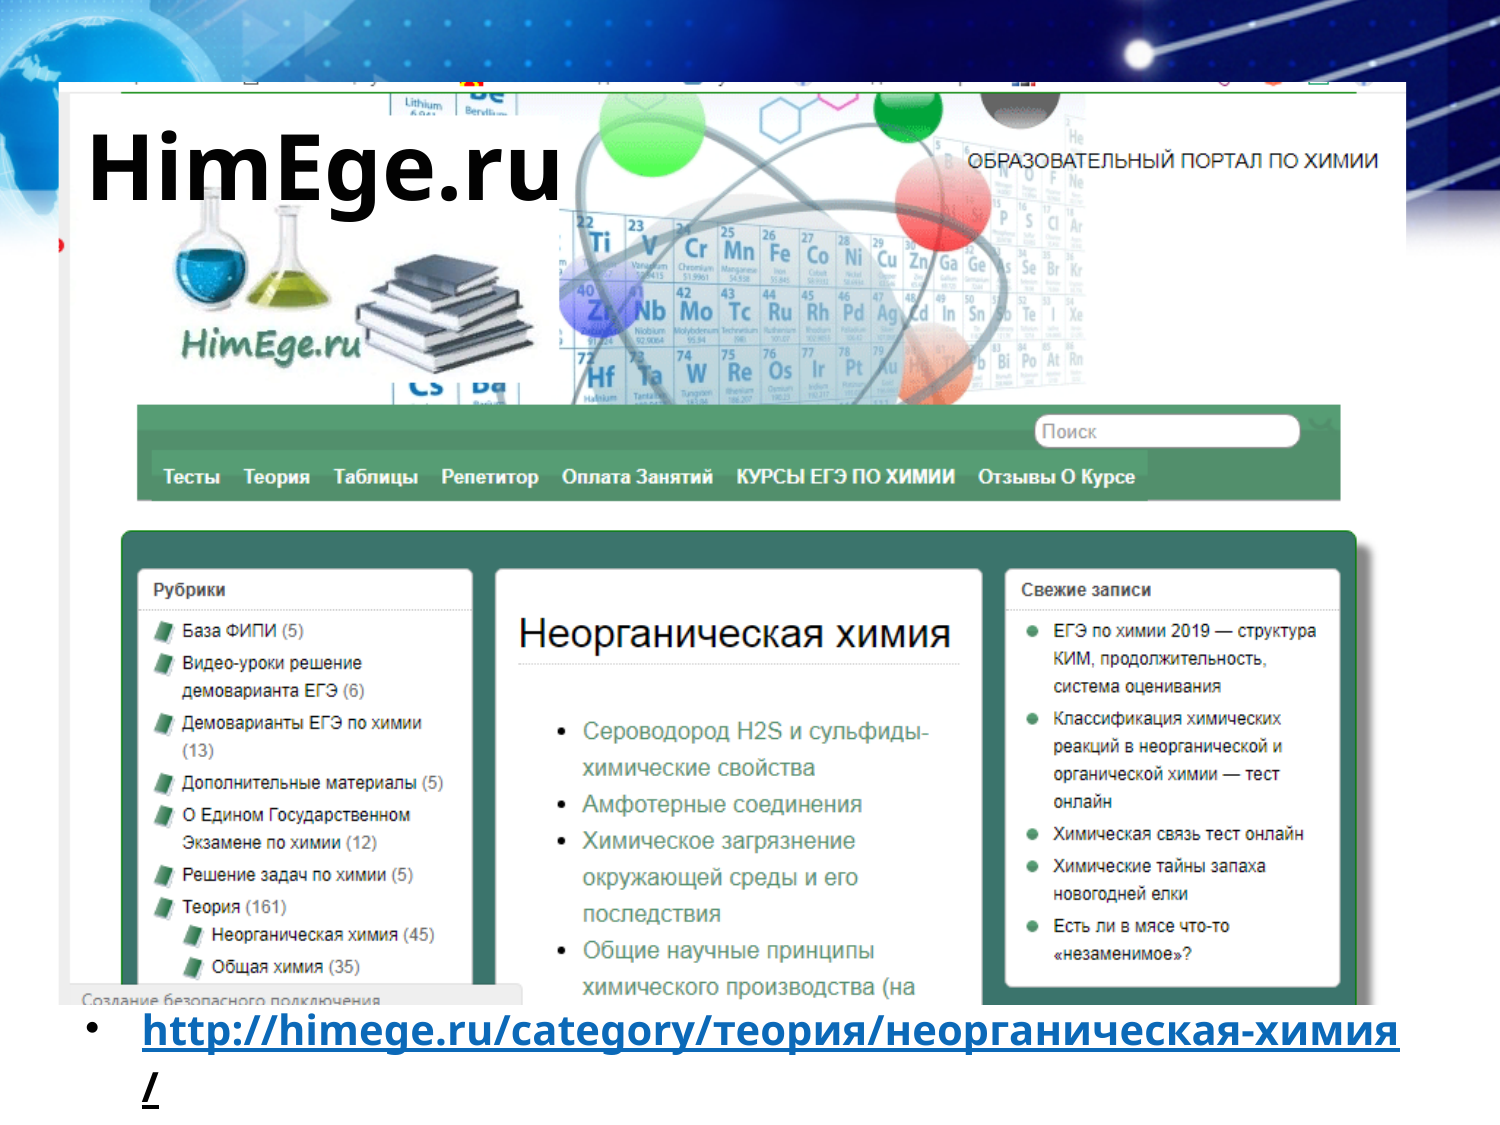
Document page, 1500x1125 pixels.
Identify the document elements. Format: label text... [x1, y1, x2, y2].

picture [0, 0, 1500, 1125]
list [58, 81, 1407, 1006]
list http://himege.ru/category/теория/неорганическая-химия/ [70, 995, 1430, 1079]
